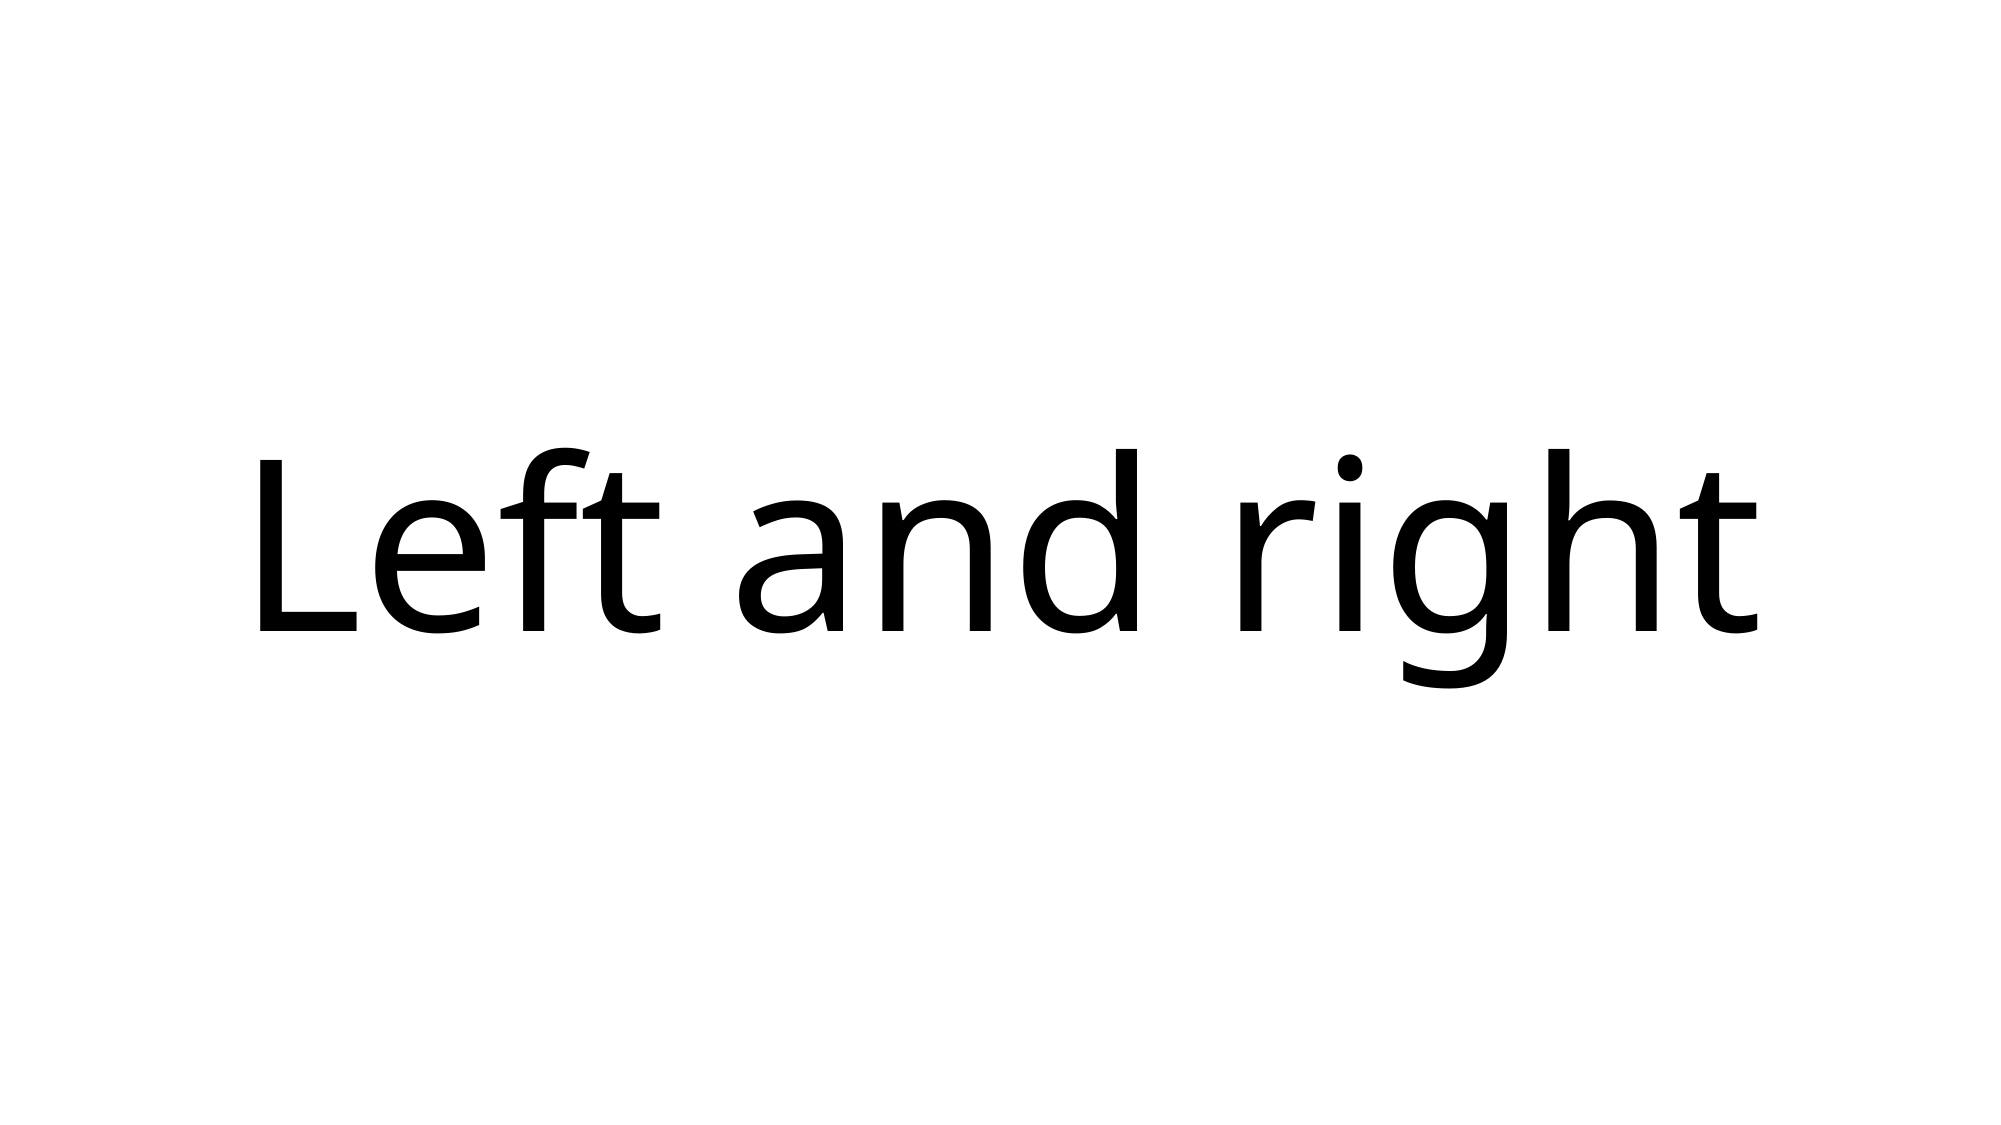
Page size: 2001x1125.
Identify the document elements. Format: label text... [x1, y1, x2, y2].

list Left and right [137, 417, 1863, 1014]
